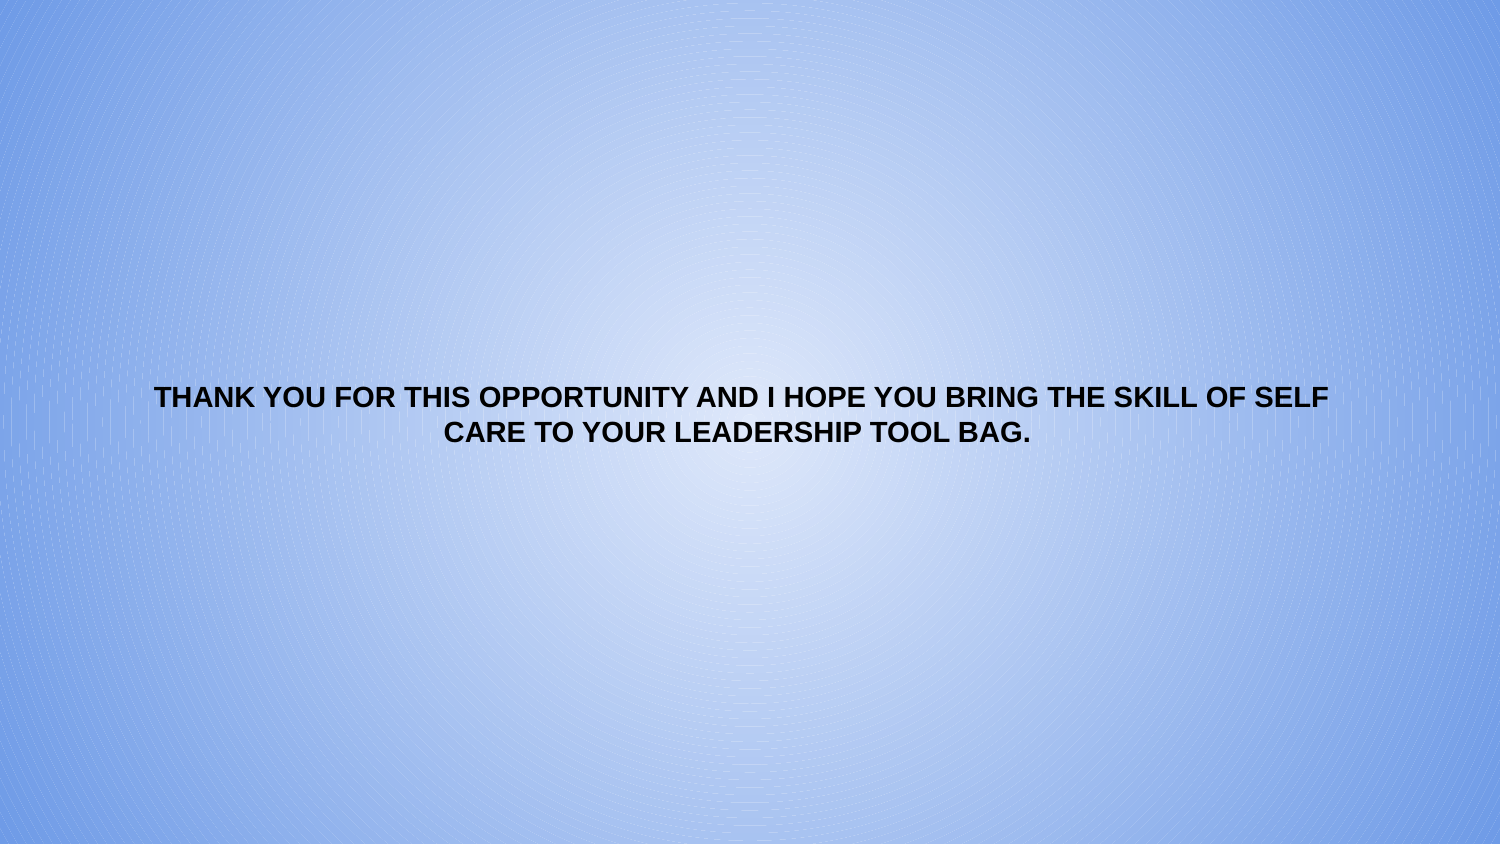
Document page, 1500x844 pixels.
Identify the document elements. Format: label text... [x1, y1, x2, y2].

text_box THANK YOU FOR THIS OPPORTUNITY AND I HOPE YOU BRING THE SKILL OF SELF CARE TO YOUR LEADERSHIP TOOL BAG. [100, 363, 1383, 464]
